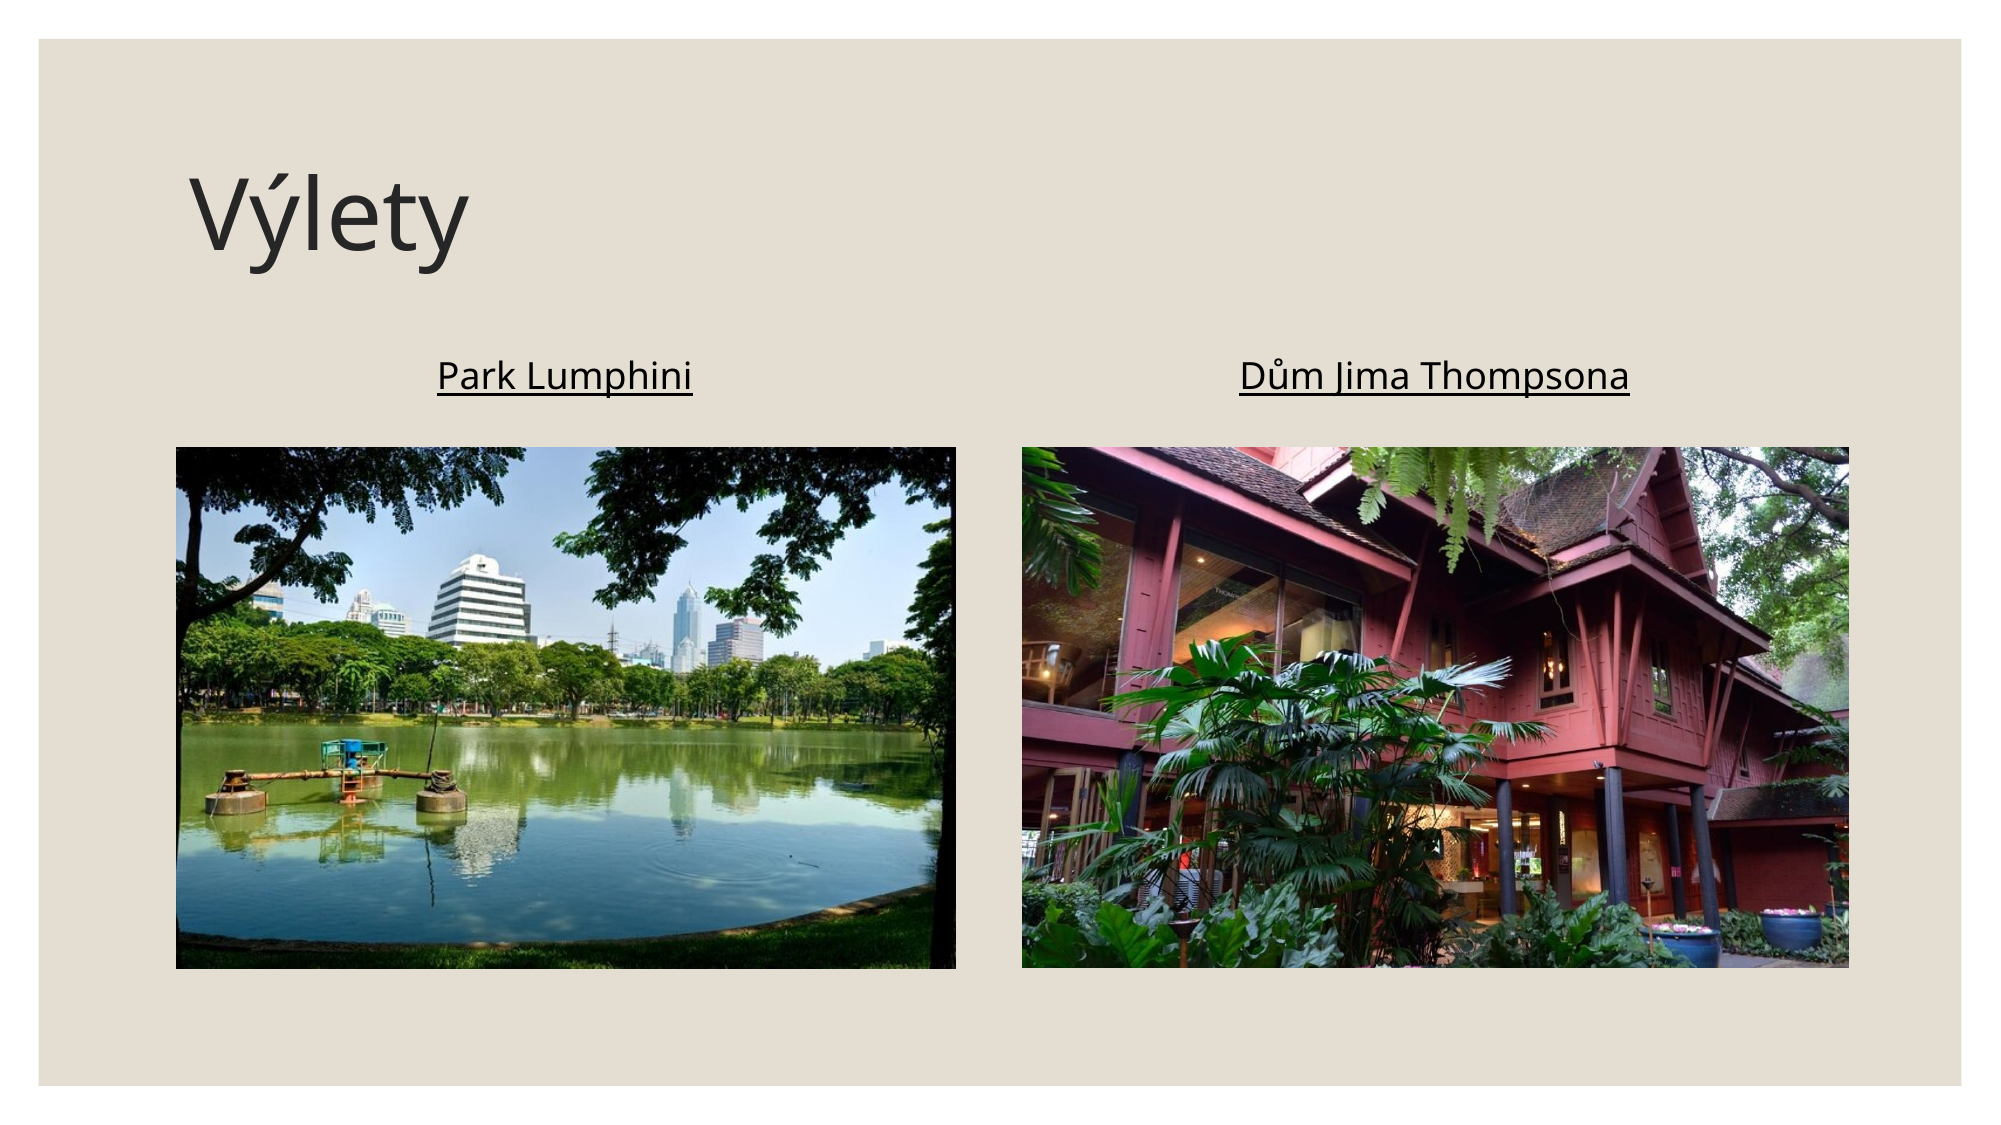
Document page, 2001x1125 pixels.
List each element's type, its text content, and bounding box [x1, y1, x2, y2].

list Dům Jima Thompsona [1044, 345, 1825, 444]
title Výlety [174, 105, 1825, 331]
picture [1022, 447, 1849, 968]
picture [176, 447, 956, 969]
list Park Lumphini [174, 345, 955, 444]
